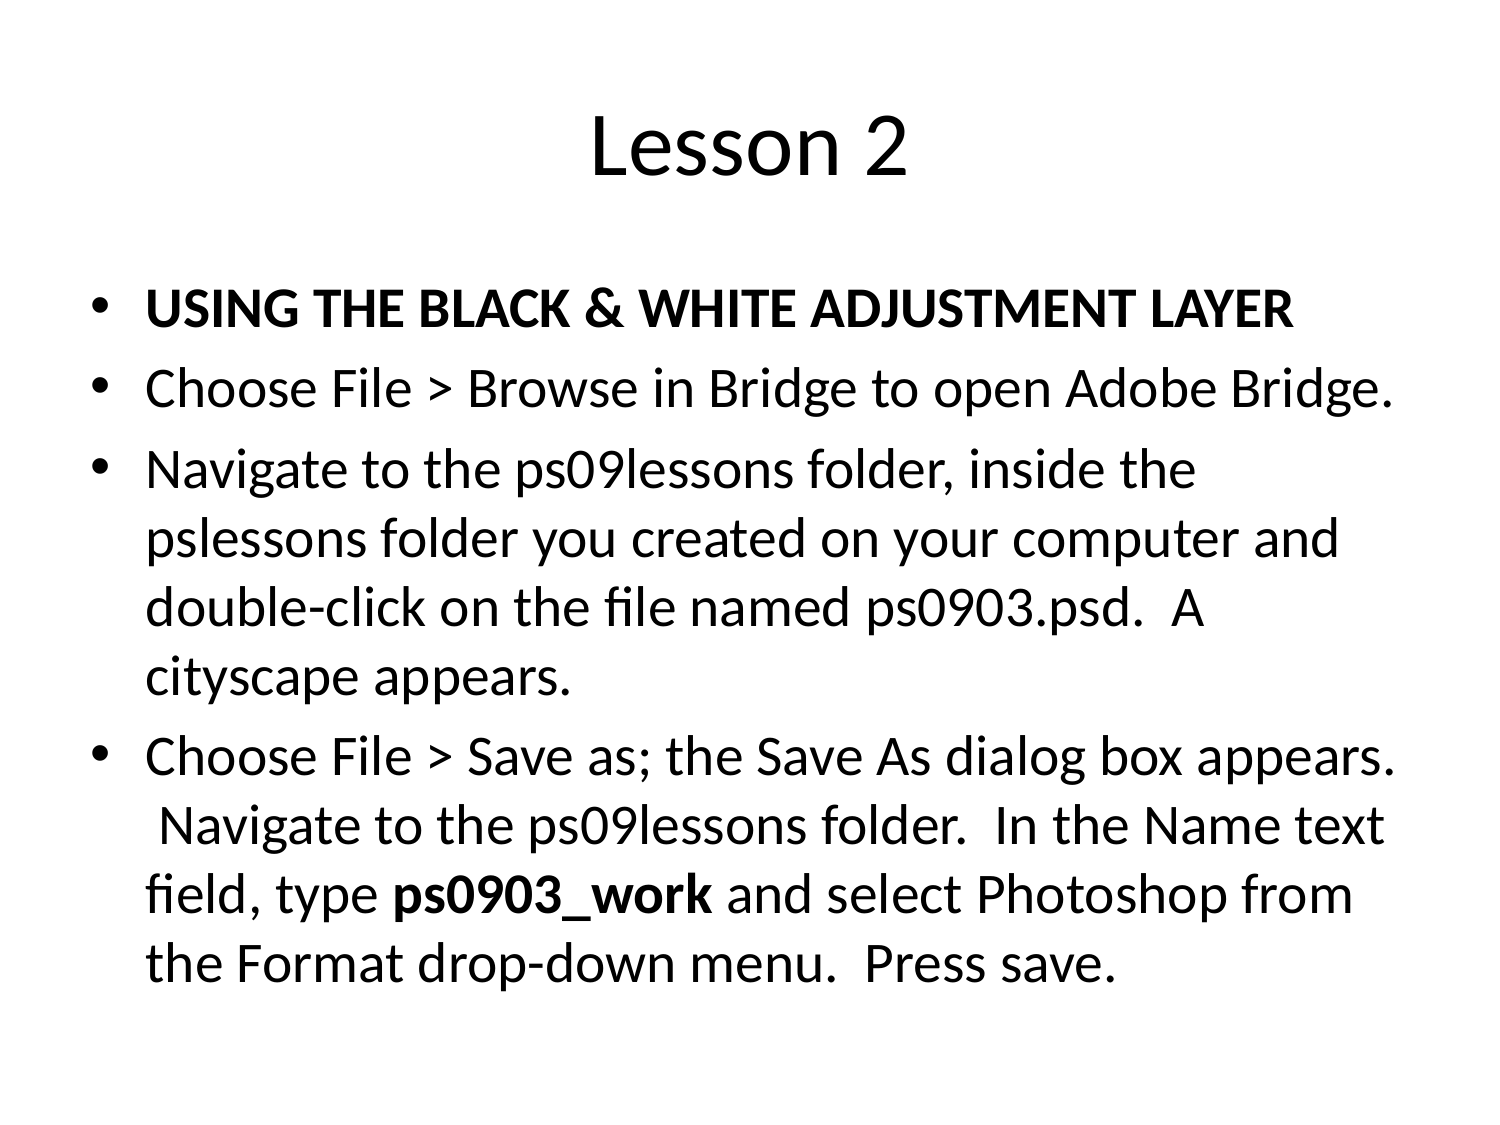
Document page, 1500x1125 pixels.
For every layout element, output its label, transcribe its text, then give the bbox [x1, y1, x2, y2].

title Lesson 2 [75, 45, 1425, 233]
list USING THE BLACK & WHITE ADJUSTMENT LAYER Choose File > Browse in Bridge to open Adobe Bridge. Navigate to the ps09lessons folder, inside the pslessons folder you created on your computer and double-click on the file named ps0903.psd. A cityscape appears. Choose File > Save as; the Save As dialog box appears. Navigate to the ps09lessons folder. In the Name text field, type ps0903_work and select Photoshop from the Format drop-down menu. Press save. [75, 262, 1425, 1005]
